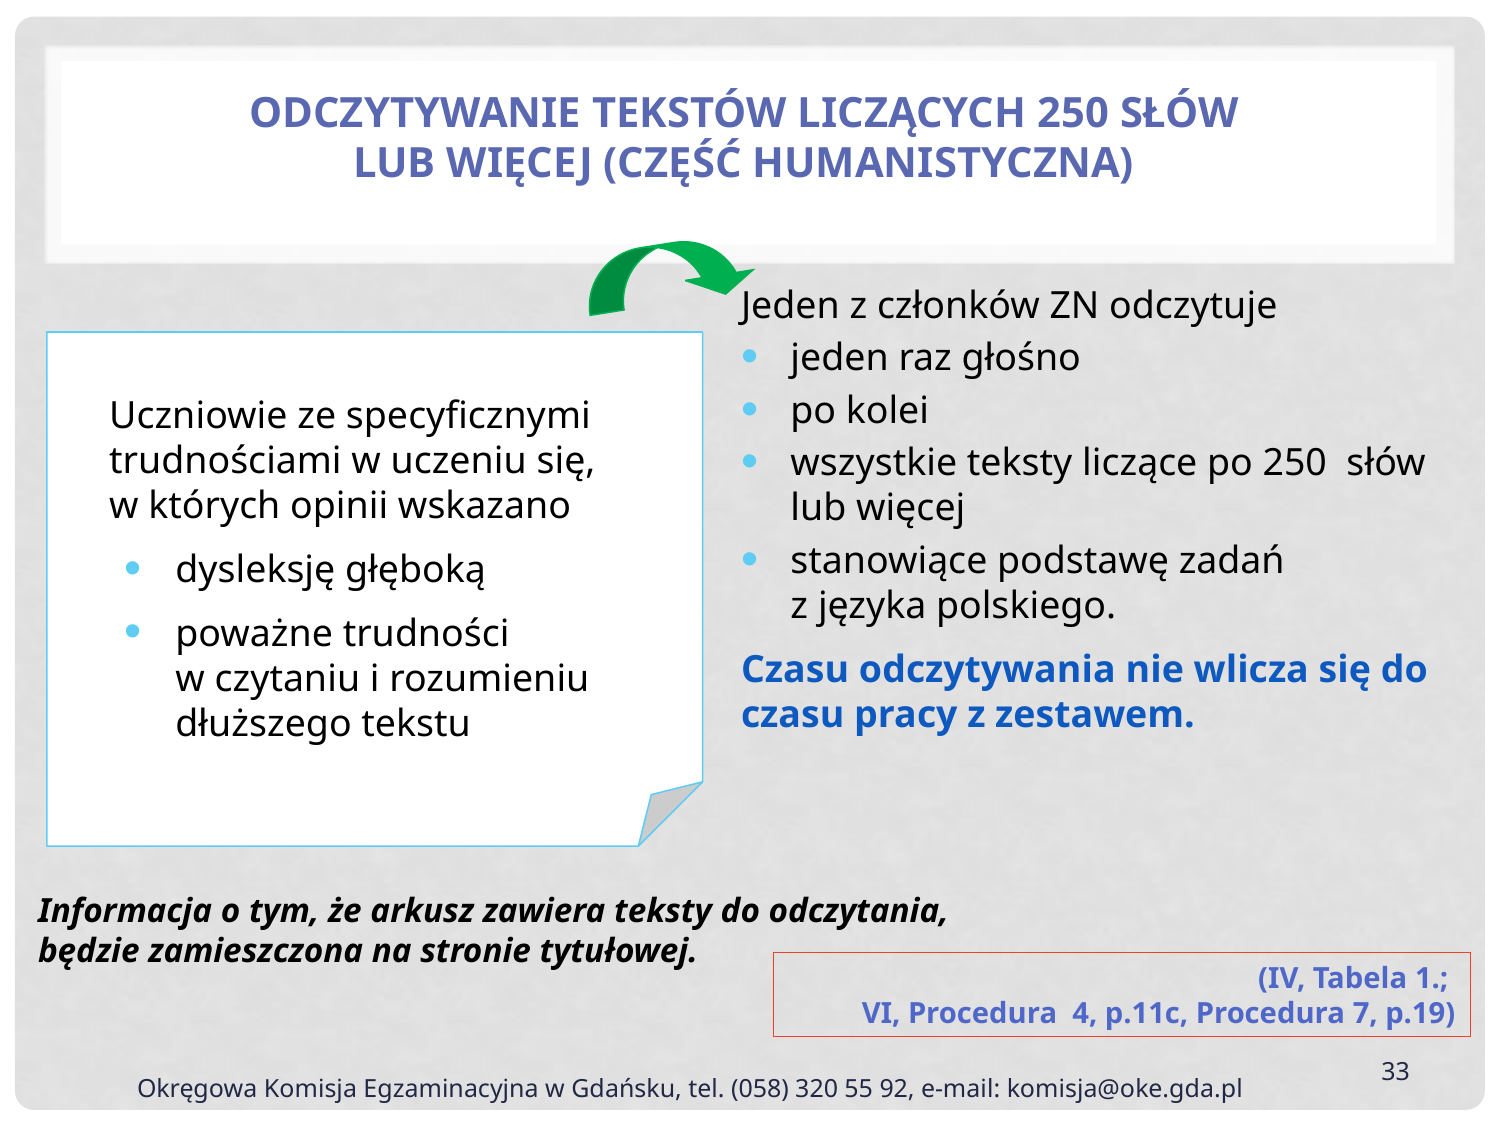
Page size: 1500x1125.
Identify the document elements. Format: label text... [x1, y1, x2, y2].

text_box Jeden z członków ZN odczytuje jeden raz głośno po kolei wszystkie teksty liczące po 250 słów lub więcej stanowiące podstawę zadań z języka polskiego. Czasu odczytywania nie wlicza się do czasu pracy z zestawem. [726, 273, 1488, 742]
text_box [589, 241, 754, 316]
title Odczytywanie tekstów liczących 250 słów lub więcej (część humanistyczna) [0, 42, 1488, 230]
text_box Informacja o tym, że arkusz zawiera teksty do odczytania, będzie zamieszczona na stronie tytułowej. [23, 881, 1335, 976]
footer Okręgowa Komisja Egzaminacyjna w Gdańsku, tel. (058) 320 55 92, e-mail: komisja@oke.gda.pl [64, 1057, 1317, 1118]
text_box (IV, Tabela 1.; VI, Procedura 4, p.11c, Procedura 7, p.19) [773, 952, 1471, 1037]
text_box [46, 332, 703, 847]
slide_number 33 [1074, 1042, 1425, 1103]
text_box Uczniowie ze specyficznymi trudnościami w uczeniu się, w których opinii wskazano dysleksję głęboką poważne trudności w czytaniu i rozumieniu dłuższego tekstu [94, 383, 727, 751]
